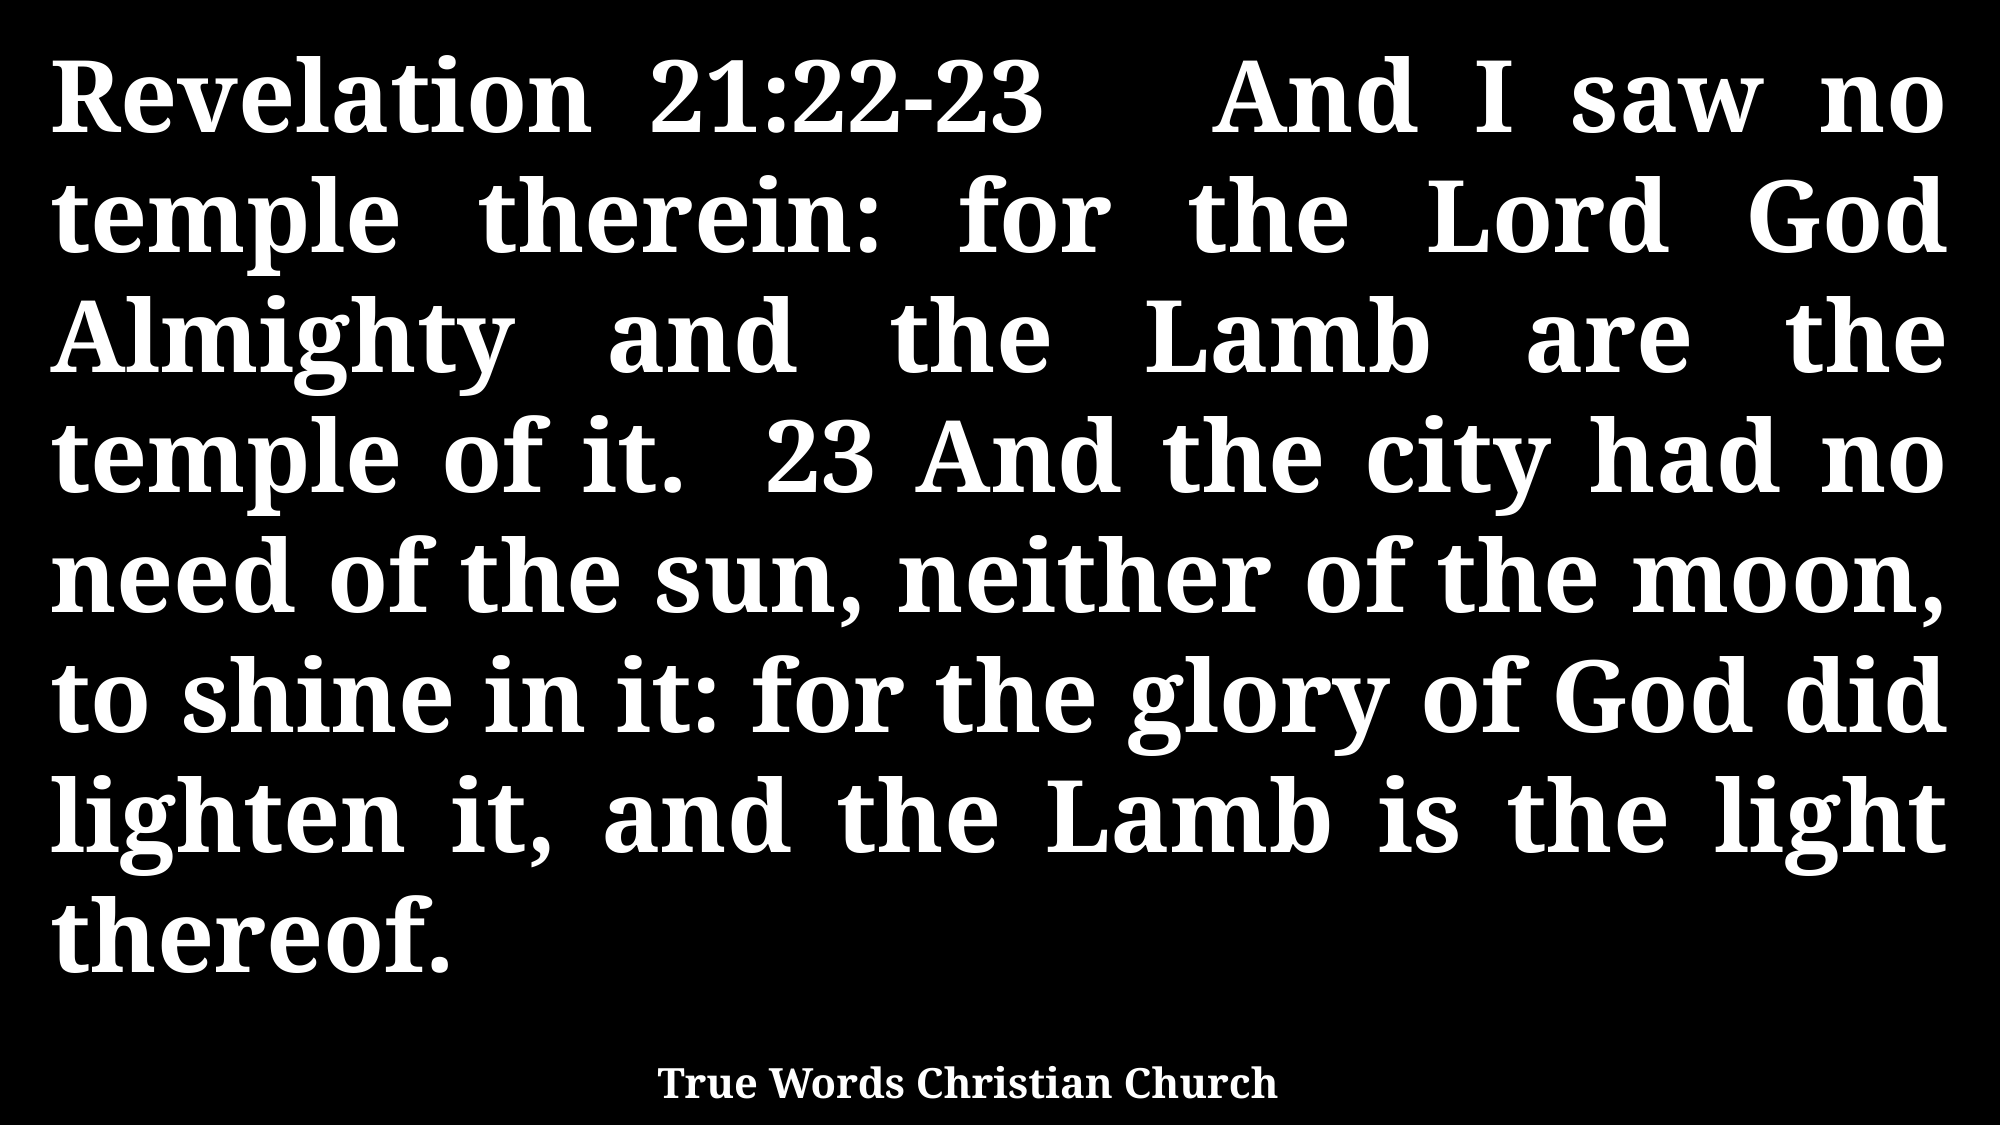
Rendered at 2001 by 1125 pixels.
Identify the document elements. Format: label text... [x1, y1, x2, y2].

text_box Revelation 21:22-23 And I saw no temple therein: for the Lord God Almighty and the Lamb are the temple of it. 23 And the city had no need of the sun, neither of the moon, to shine in it: for the glory of God did lighten it, and the Lamb is the light thereof. [35, 25, 1965, 1000]
text_box True Words Christian Church [642, 1049, 1294, 1114]
